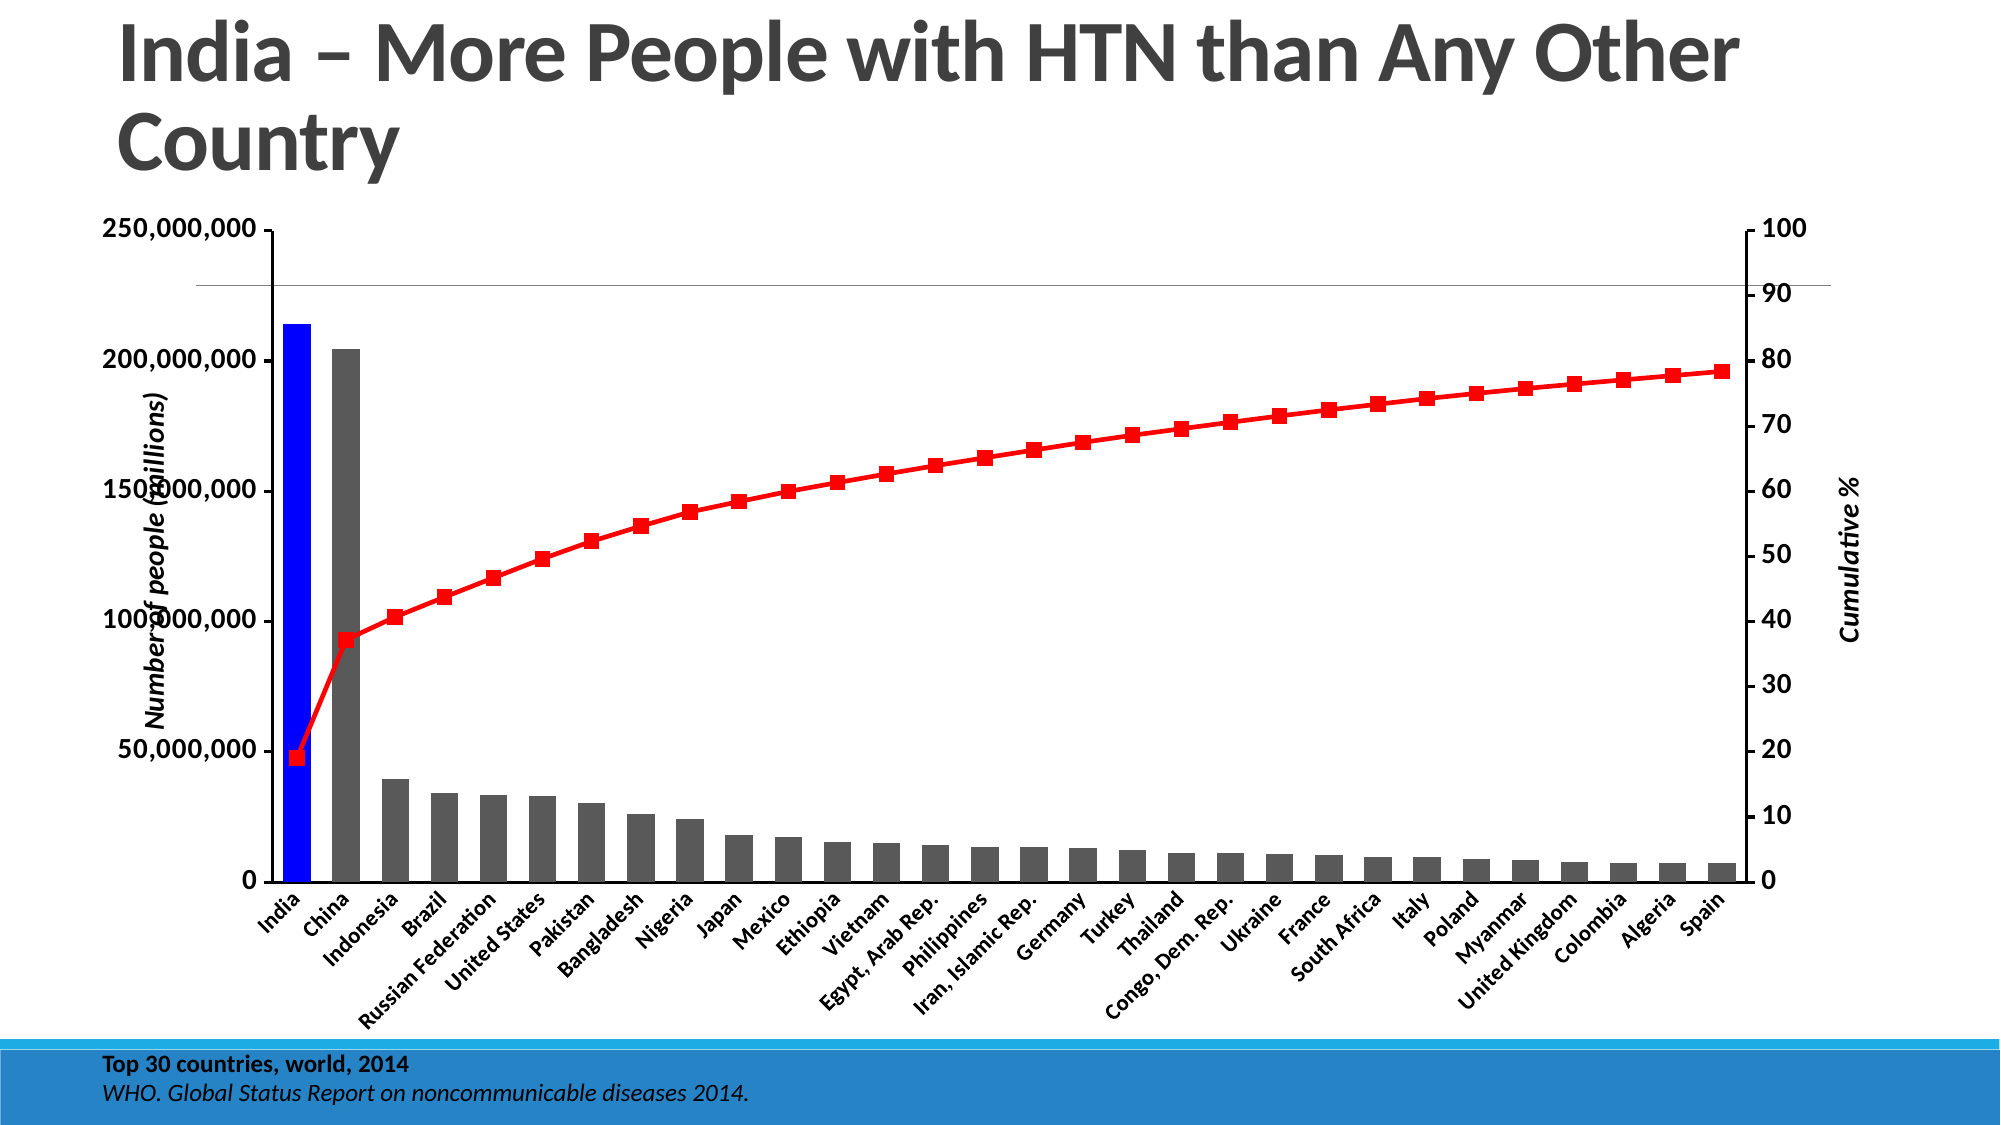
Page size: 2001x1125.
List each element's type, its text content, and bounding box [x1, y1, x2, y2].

chart [101, 195, 1907, 1049]
text_box Top 30 countries, world, 2014 [87, 1039, 794, 1085]
title India – More People with HTN than Any Other Country [102, 47, 2000, 196]
text_box WHO. Global Status Report on noncommunicable diseases 2014. [102, 1085, 782, 1106]
